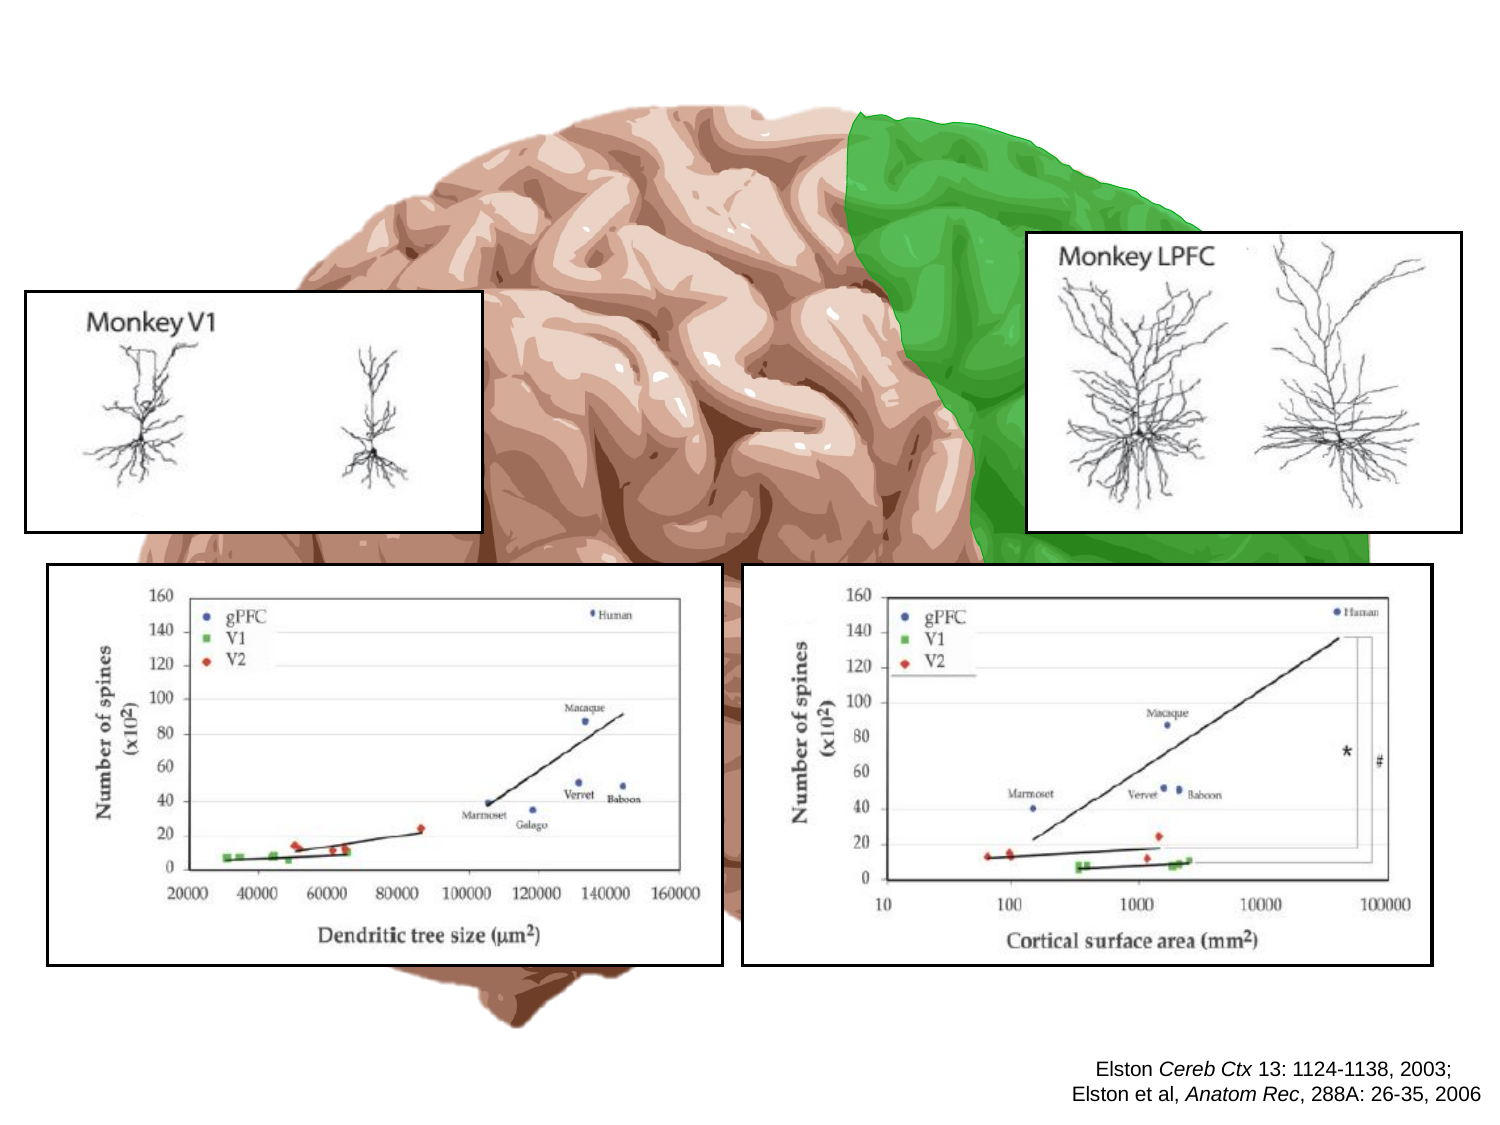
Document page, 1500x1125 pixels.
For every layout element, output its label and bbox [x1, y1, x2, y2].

text_box [1026, 223, 1462, 533]
picture [0, 0, 1500, 1125]
text_box [47, 564, 723, 966]
text_box [742, 564, 1433, 966]
text_box [25, 291, 483, 533]
